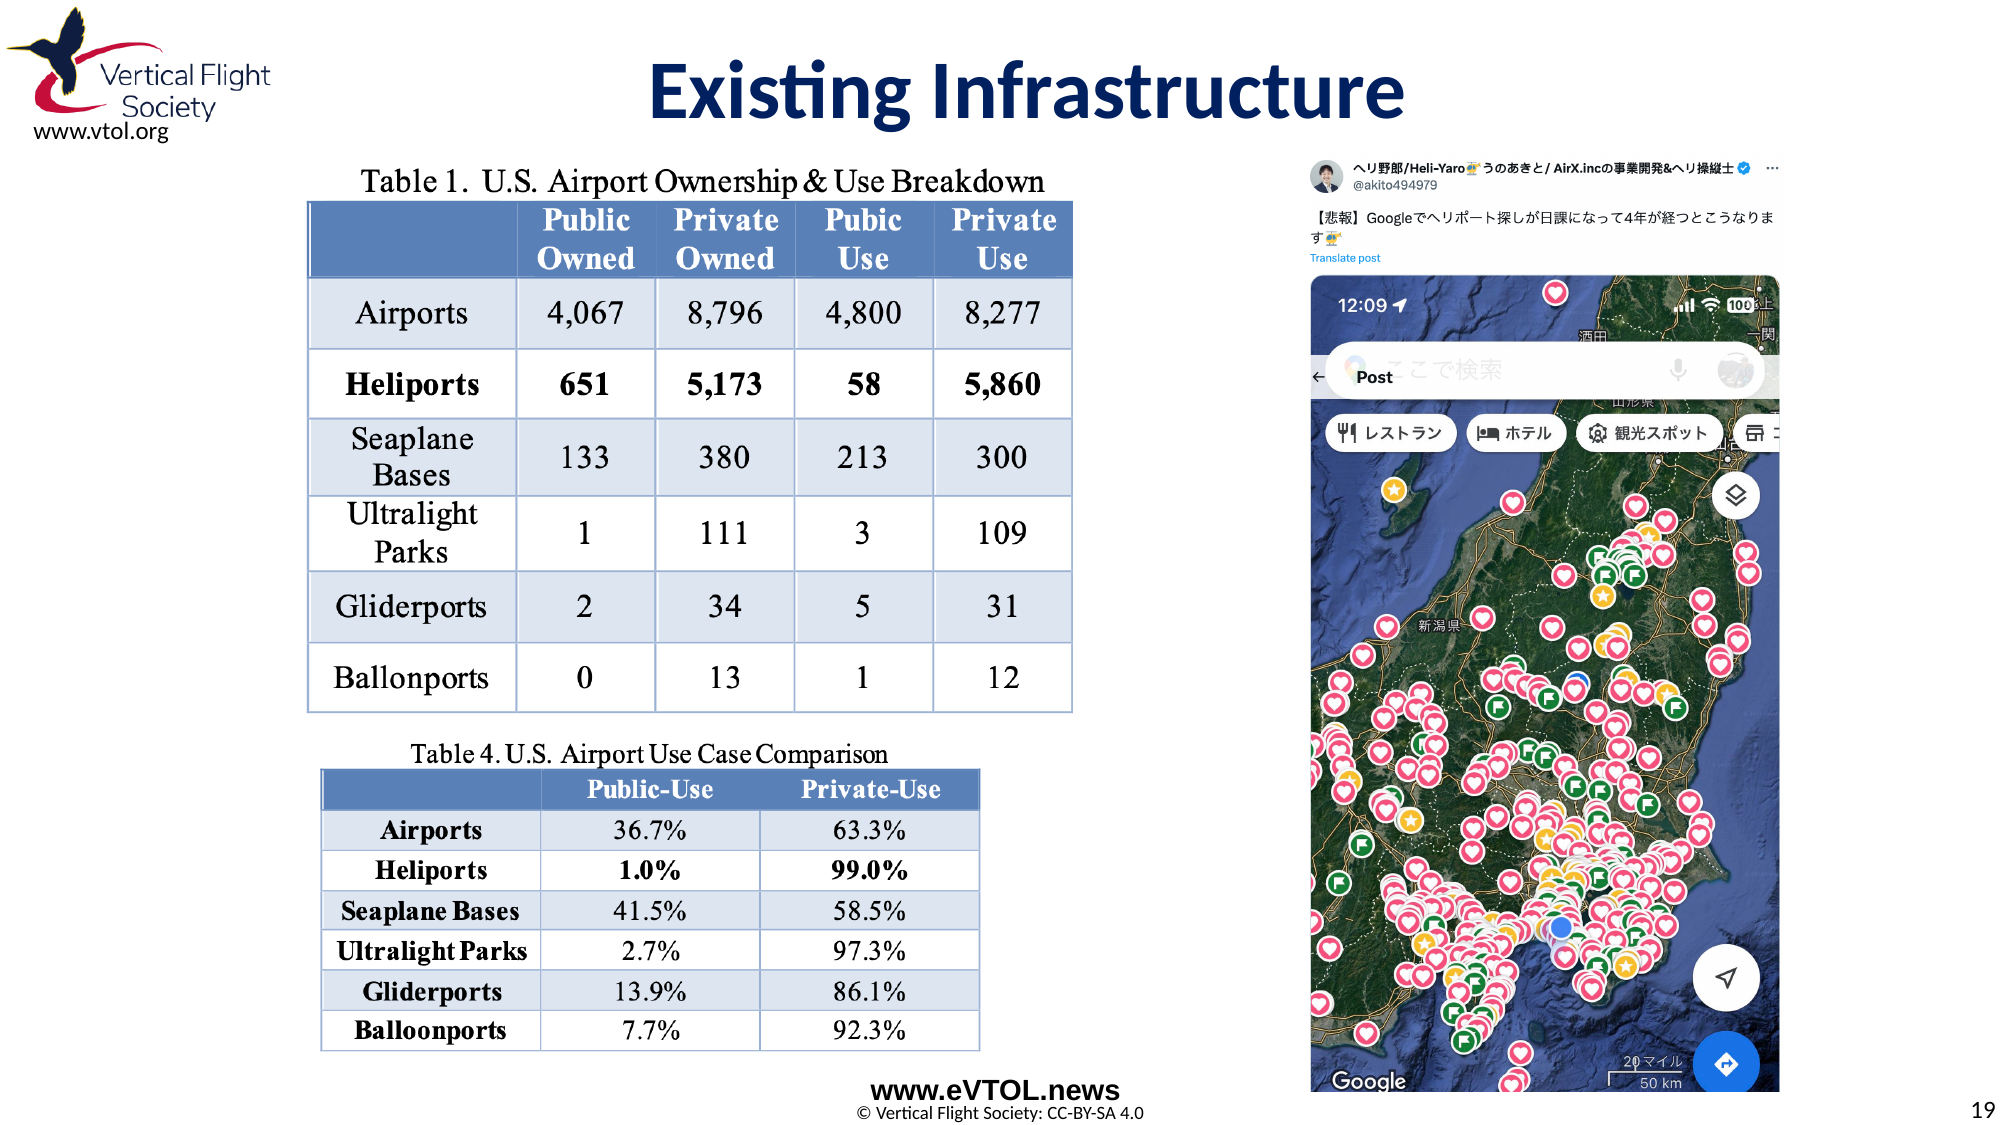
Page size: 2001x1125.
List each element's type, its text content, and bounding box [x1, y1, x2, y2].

picture [264, 153, 1118, 1064]
picture [1308, 153, 1785, 1092]
picture [1, 1, 276, 127]
title Existing Infrastructure [301, 0, 1754, 180]
text_box www.eVTOL.news [855, 1063, 1145, 1114]
